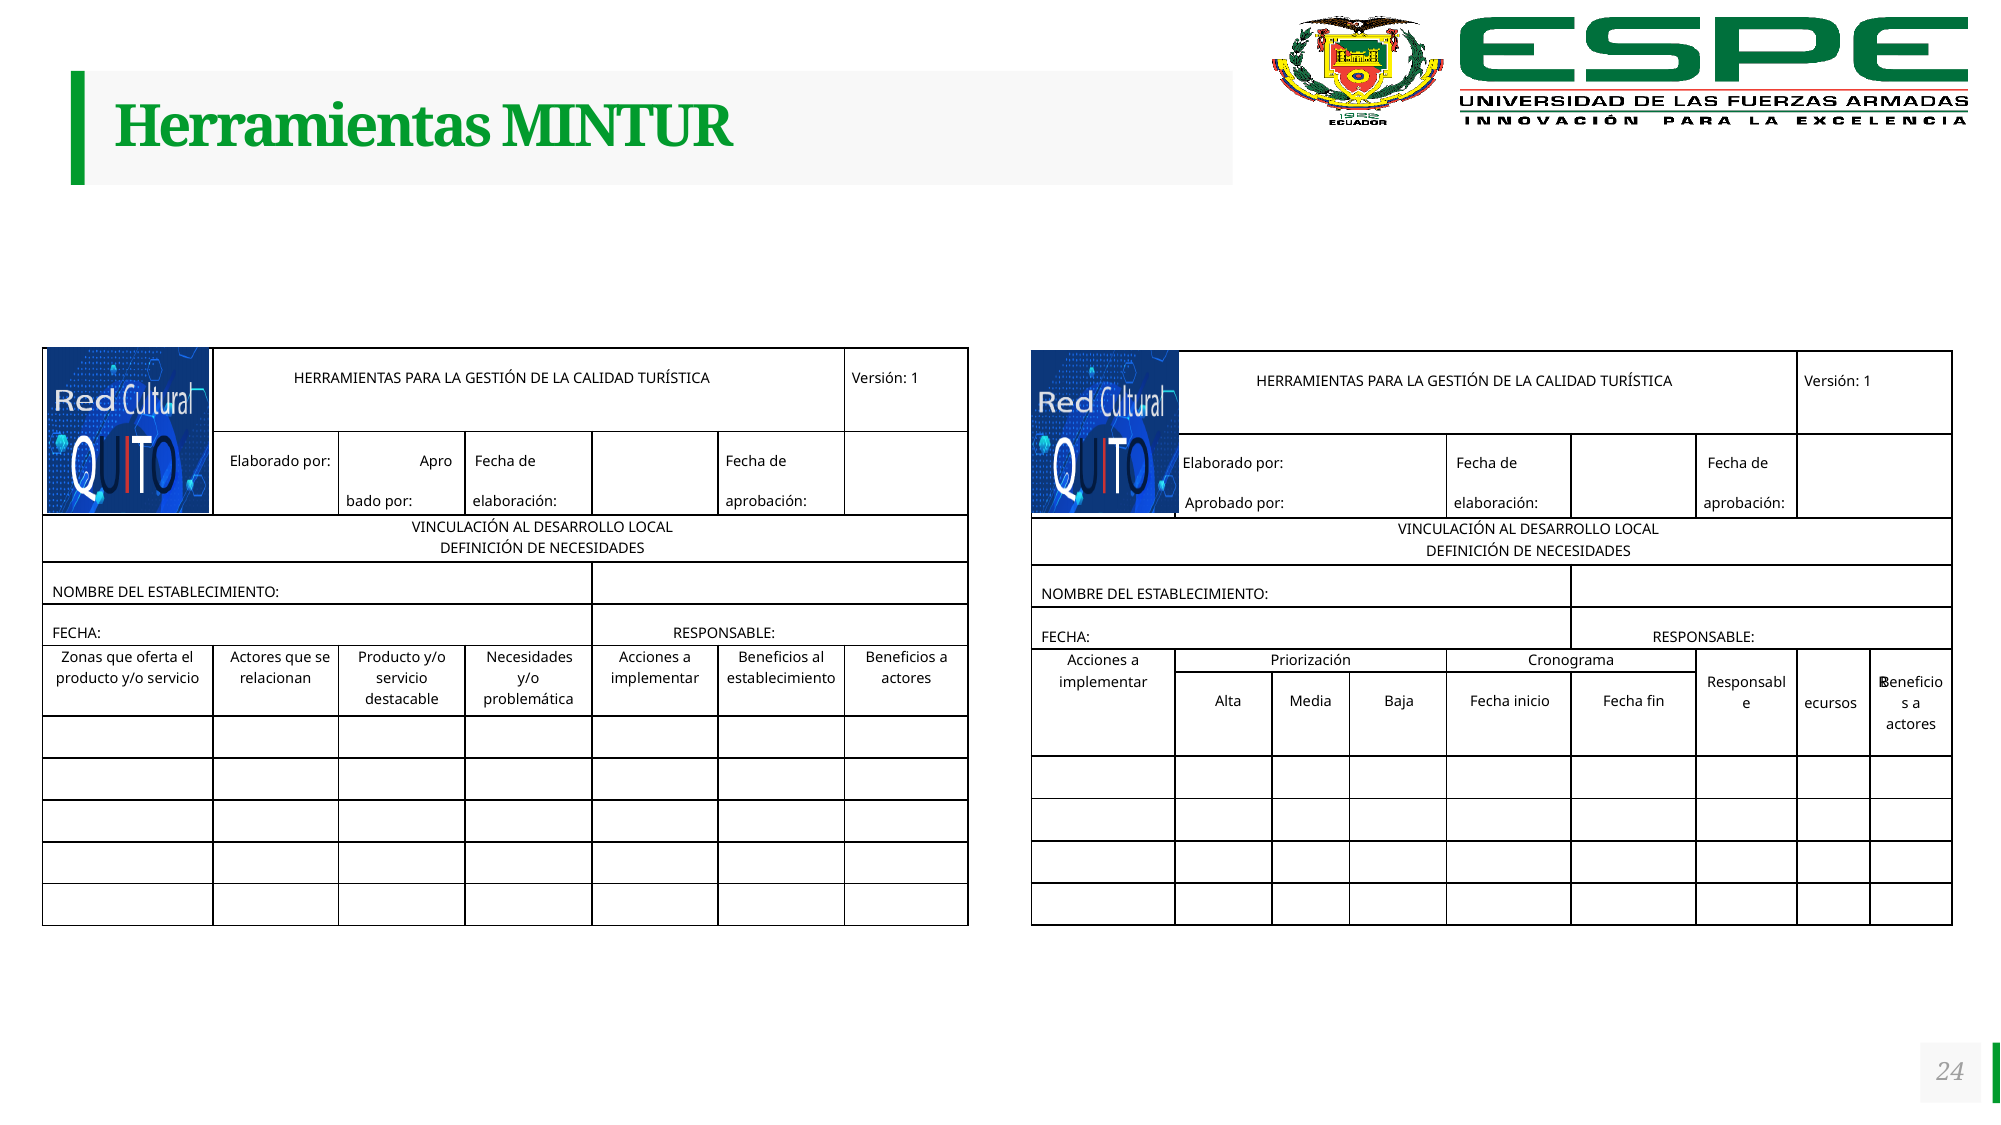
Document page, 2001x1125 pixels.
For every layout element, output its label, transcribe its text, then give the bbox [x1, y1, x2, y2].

table_cell [339, 759, 464, 799]
table_cell [845, 884, 967, 925]
table_cell [1798, 435, 1951, 517]
table_cell Elaborado por: [214, 432, 338, 514]
table_cell RESPONSABLE: [1572, 608, 1951, 648]
table_cell FECHA: [43, 605, 591, 645]
table_cell [339, 843, 464, 883]
table_cell Beneficios al establecimiento [719, 646, 844, 715]
table_cell [1697, 884, 1796, 924]
table_cell Zonas que oferta el producto y/o servicio [43, 646, 212, 715]
table_cell Fecha de elaboración: [1447, 435, 1570, 517]
table_cell [214, 801, 338, 841]
picture [1031, 350, 1179, 514]
table_cell VINCULACIÓN AL DESARROLLO LOCAL DEFINICIÓN DE NECESIDADES [43, 516, 967, 561]
table_cell [214, 759, 338, 799]
table_cell [214, 884, 338, 925]
table_cell [1447, 757, 1570, 798]
table_cell Fecha de aprobación: [1697, 435, 1796, 517]
table_cell [466, 801, 591, 841]
table_cell [43, 717, 212, 757]
table_cell [1032, 842, 1174, 882]
table_cell [1350, 799, 1446, 840]
table_cell [1572, 566, 1951, 606]
table_cell Recursos [1798, 650, 1869, 755]
table_cell [1032, 799, 1174, 840]
table_cell [1447, 884, 1570, 924]
table_cell [1350, 757, 1446, 798]
table_cell [43, 801, 212, 841]
table_cell [593, 843, 717, 883]
table_cell [43, 843, 212, 883]
table_cell [1871, 842, 1951, 882]
table_cell [43, 884, 212, 925]
table_cell Fecha fin [1572, 673, 1695, 755]
table_cell [719, 884, 844, 925]
table_header HERRAMIENTAS PARA LA GESTIÓN DE LA CALIDAD TURÍSTICA [214, 349, 844, 431]
table_cell [1350, 884, 1446, 924]
table_cell [845, 759, 967, 799]
table_cell NOMBRE DEL ESTABLECIMIENTO: [1032, 566, 1570, 606]
table_cell Necesidades y/o problemática [466, 646, 591, 715]
table_cell Baja [1350, 673, 1446, 755]
picture [1272, 16, 1968, 125]
table_cell [1572, 842, 1695, 882]
table_cell [1447, 799, 1570, 840]
table_cell [1032, 757, 1174, 798]
table_cell [1798, 842, 1869, 882]
table_cell FECHA: [1032, 608, 1570, 648]
table_cell [719, 801, 844, 841]
table_cell [1697, 799, 1796, 840]
table_cell [1176, 842, 1271, 882]
picture [47, 347, 209, 513]
table_cell [593, 717, 717, 757]
table_cell [466, 759, 591, 799]
table_cell [593, 801, 717, 841]
table_cell [593, 759, 717, 799]
table_cell [845, 432, 967, 514]
table_cell [845, 843, 967, 883]
table_cell Alta [1176, 673, 1271, 755]
table_cell Aprobado por: [339, 432, 464, 514]
table_cell [593, 432, 717, 514]
table_header [43, 349, 212, 514]
table_cell [1798, 884, 1869, 924]
table_cell [214, 717, 338, 757]
table_cell [1697, 757, 1796, 798]
table_cell [1176, 757, 1271, 798]
table_cell Responsable [1697, 650, 1796, 755]
table_cell [1871, 884, 1951, 924]
table_cell [1871, 799, 1951, 840]
table_cell [1697, 842, 1796, 882]
table_cell Fecha inicio [1447, 673, 1570, 755]
table_header Versión: 1 [845, 349, 967, 431]
table_cell Beneficios a actores [845, 646, 967, 715]
table_cell Actores que se relacionan [214, 646, 338, 715]
table_cell [593, 563, 967, 603]
table_cell [466, 717, 591, 757]
table_cell [1176, 799, 1271, 840]
table_cell [1273, 842, 1349, 882]
table_cell [1572, 757, 1695, 798]
table_cell Producto y/o servicio destacable [339, 646, 464, 715]
table_cell Elaborado por: Aprobado por: [1176, 435, 1446, 517]
table_cell [719, 717, 844, 757]
table_cell [1032, 884, 1174, 924]
table_cell Acciones a implementar [1032, 650, 1174, 755]
table_cell Beneficios a actores [1871, 650, 1951, 755]
table_cell [593, 884, 717, 925]
table_cell [1572, 884, 1695, 924]
table_cell Cronograma [1447, 650, 1695, 671]
table_cell [719, 843, 844, 883]
table_cell [1572, 435, 1695, 517]
table_cell [466, 884, 591, 925]
table_cell [1798, 757, 1869, 798]
table_cell [1273, 799, 1349, 840]
table_cell [339, 884, 464, 925]
table_cell [1798, 799, 1869, 840]
table_cell [719, 759, 844, 799]
table_cell NOMBRE DEL ESTABLECIMIENTO: [43, 563, 591, 603]
table_header HERRAMIENTAS PARA LA GESTIÓN DE LA CALIDAD TURÍSTICA [1179, 352, 1796, 433]
table_cell [845, 801, 967, 841]
slide_number 24 [1920, 1042, 1982, 1103]
table_cell [1273, 757, 1349, 798]
table_cell [43, 759, 212, 799]
table_cell [1176, 884, 1271, 924]
table_cell Acciones a implementar [593, 646, 717, 715]
table_cell RESPONSABLE: [593, 605, 967, 645]
table_cell Media [1273, 673, 1349, 755]
table_cell [214, 843, 338, 883]
table_cell [1273, 884, 1349, 924]
table_cell [1572, 799, 1695, 840]
table_cell Fecha de elaboración: [466, 432, 591, 514]
table_cell [1350, 842, 1446, 882]
table_cell VINCULACIÓN AL DESARROLLO LOCAL DEFINICIÓN DE NECESIDADES [1032, 519, 1951, 564]
table_cell [1447, 842, 1570, 882]
table_cell Fecha de aprobación: [719, 432, 844, 514]
table_cell [1871, 757, 1951, 798]
table_cell [466, 843, 591, 883]
table_cell [845, 717, 967, 757]
title Herramientas MINTUR [84, 70, 1233, 185]
table_header Versión: 1 [1798, 352, 1951, 433]
table_cell [339, 717, 464, 757]
table_cell Priorización [1176, 650, 1446, 671]
table_cell [339, 801, 464, 841]
